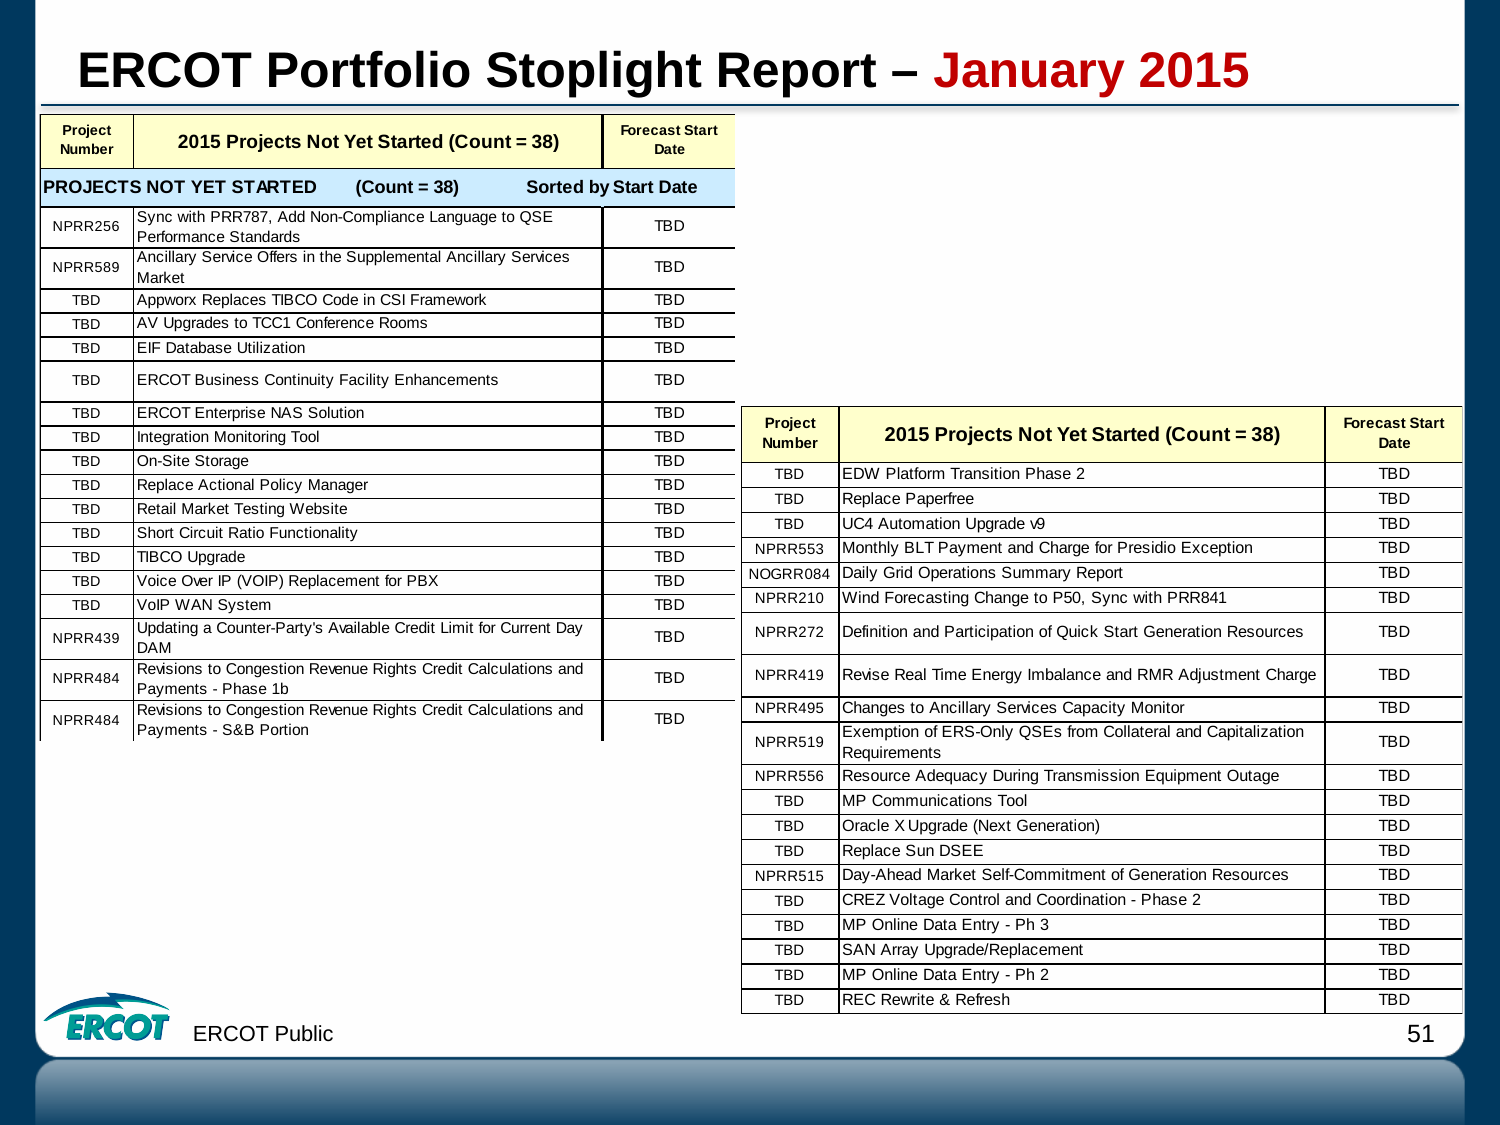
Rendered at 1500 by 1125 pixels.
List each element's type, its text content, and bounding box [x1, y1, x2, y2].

title ERCOT Portfolio Stoplight Report – January 2015 [62, 29, 1348, 106]
picture [35, 0, 1465, 1125]
